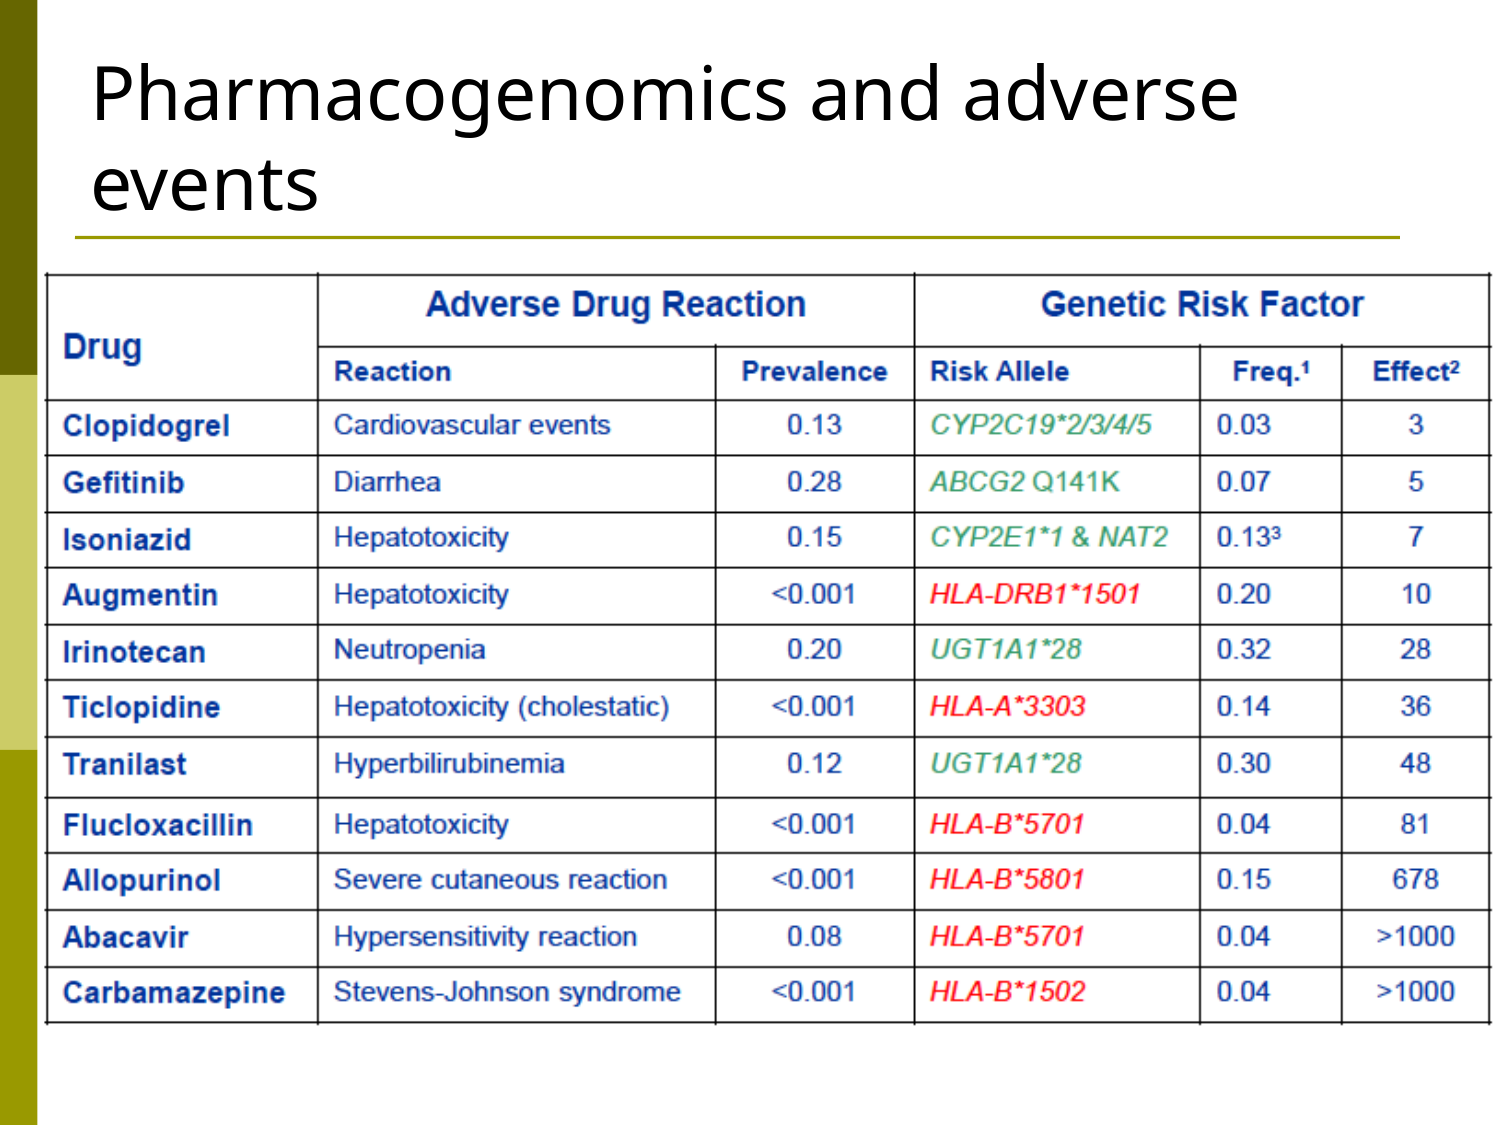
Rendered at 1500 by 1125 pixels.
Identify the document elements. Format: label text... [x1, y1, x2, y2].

picture [43, 268, 1496, 1031]
title Pharmacogenomics and adverse events [75, 45, 1425, 233]
